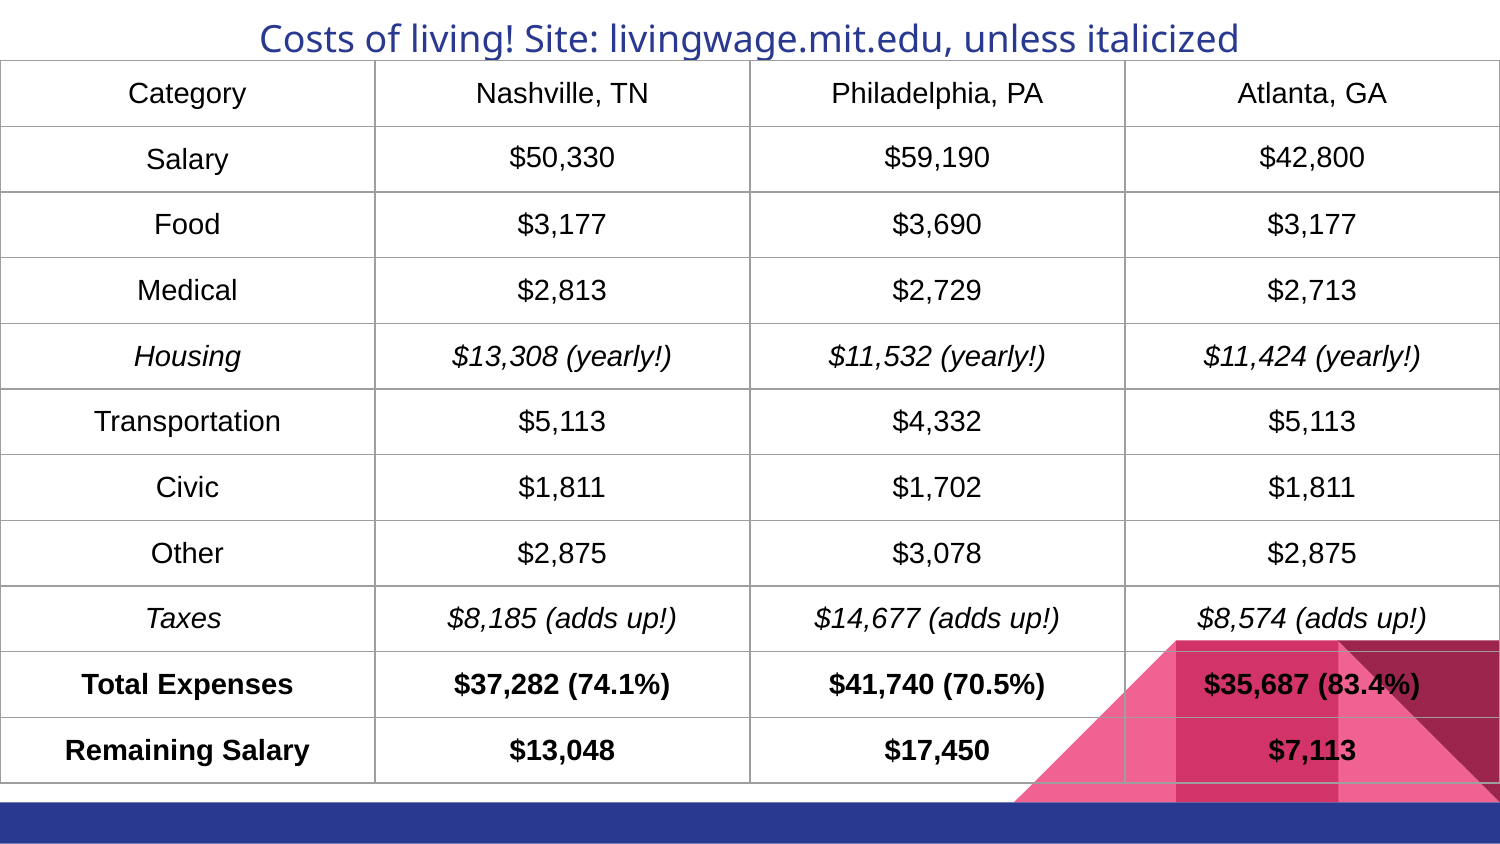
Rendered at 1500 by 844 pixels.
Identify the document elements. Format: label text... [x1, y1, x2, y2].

table_cell $2,729 [751, 258, 1124, 323]
table_cell Food [1, 193, 374, 257]
table_cell $5,113 [376, 390, 749, 454]
table_header Category [1, 61, 374, 126]
table_cell $11,532 (yearly!) [751, 324, 1124, 388]
table_cell $3,177 [376, 193, 749, 257]
table_cell Housing [1, 324, 374, 388]
table_header Atlanta, GA [1126, 61, 1499, 126]
table_cell $1,811 [376, 455, 749, 520]
table_cell $42,800 [1126, 127, 1499, 191]
table_cell $8,574 (adds up!) [1126, 587, 1499, 651]
table_cell Transportation [1, 390, 374, 454]
table_cell $11,424 (yearly!) [1126, 324, 1499, 388]
table_cell $2,713 [1126, 258, 1499, 323]
table_cell $3,078 [751, 521, 1124, 585]
table_cell $1,811 [1126, 455, 1499, 520]
table_cell $35,687 (83.4%) [1126, 652, 1499, 717]
title Costs of living! Site: livingwage.mit.edu, unless italicized [51, 0, 1449, 60]
table_cell $5,113 [1126, 390, 1499, 454]
table_cell $2,875 [376, 521, 749, 585]
table_cell $1,702 [751, 455, 1124, 520]
table_cell $37,282 (74.1%) [376, 652, 749, 717]
table_cell $14,677 (adds up!) [751, 587, 1124, 651]
table_cell $41,740 (70.5%) [751, 652, 1124, 717]
table_cell $13,308 (yearly!) [376, 324, 749, 388]
table_cell Taxes [1, 587, 374, 651]
table_cell $4,332 [751, 390, 1124, 454]
table_cell $8,185 (adds up!) [376, 587, 749, 651]
table_cell Civic [1, 455, 374, 520]
table_cell Remaining Salary [1, 718, 374, 782]
table_cell $17,450 [751, 718, 1124, 782]
table_cell $2,875 [1126, 521, 1499, 585]
table_header Philadelphia, PA [751, 61, 1124, 126]
table_cell Total Expenses [1, 652, 374, 717]
table_cell Medical [1, 258, 374, 323]
table_cell $3,177 [1126, 193, 1499, 257]
table_cell $7,113 [1126, 718, 1499, 782]
table_cell $59,190 [751, 127, 1124, 191]
table_cell $13,048 [376, 718, 749, 782]
table_cell $3,690 [751, 193, 1124, 257]
table_cell $50,330 [376, 127, 749, 191]
table_header Nashville, TN [376, 61, 749, 126]
table_cell Other [1, 521, 374, 585]
table_cell $2,813 [376, 258, 749, 323]
table_cell Salary [1, 127, 374, 191]
